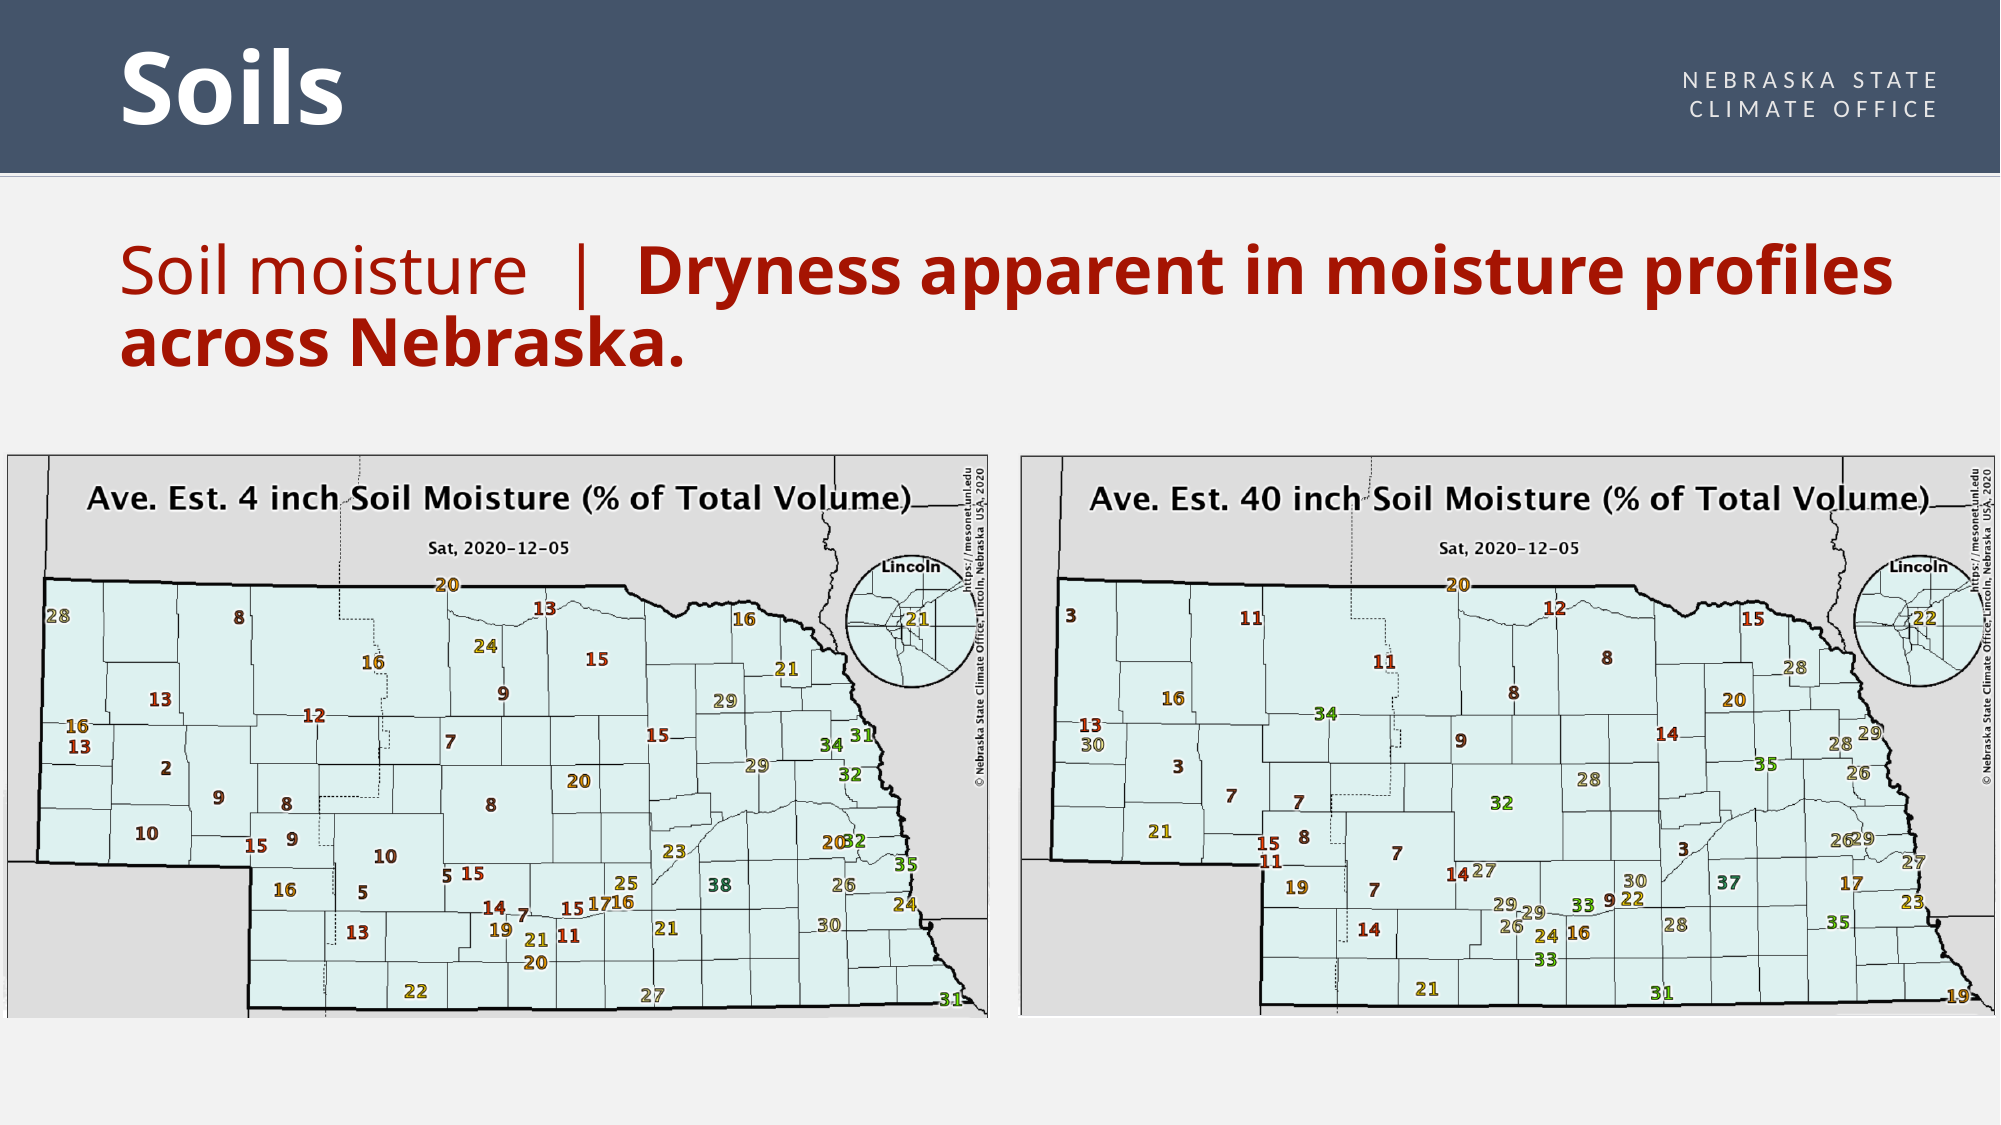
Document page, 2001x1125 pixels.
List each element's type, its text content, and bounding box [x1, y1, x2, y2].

title Soils [104, 56, 1813, 128]
picture [1018, 453, 1996, 1018]
list Soil moisture | Dryness apparent in moisture profiles across Nebraska. [104, 229, 1971, 453]
footer NEBRASKA STATE CLIMATE OFFICE [1655, 60, 1971, 127]
text_box [0, 0, 2000, 173]
picture [3, 452, 990, 1018]
